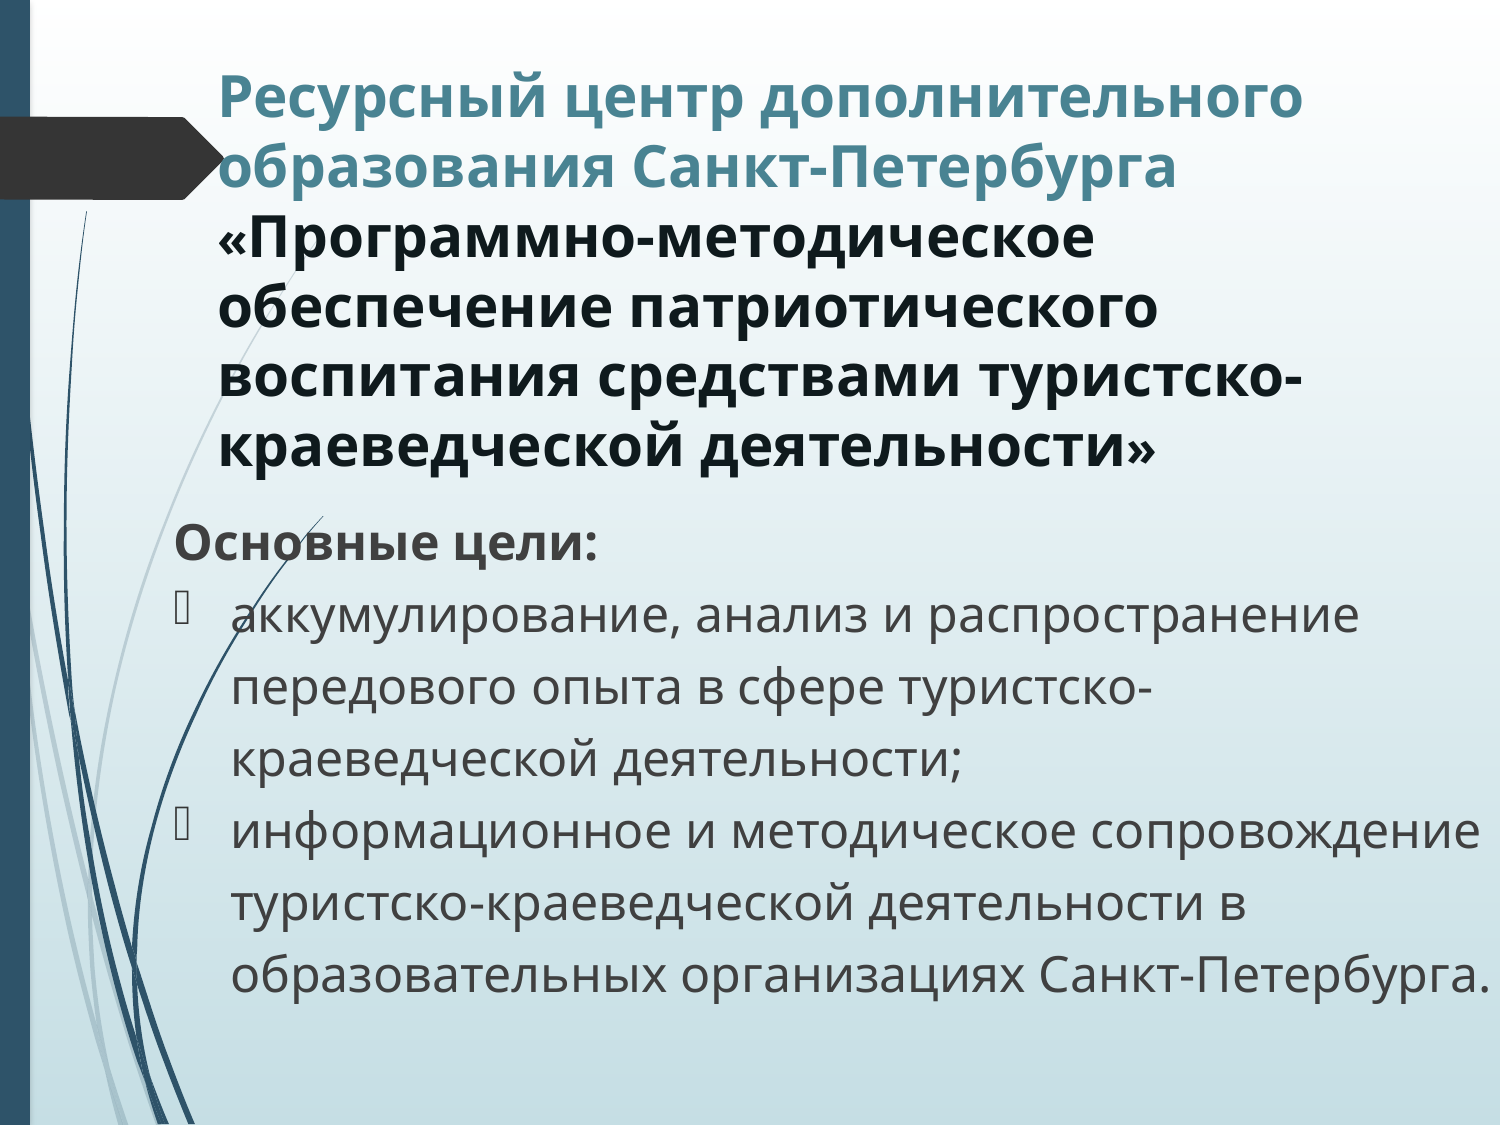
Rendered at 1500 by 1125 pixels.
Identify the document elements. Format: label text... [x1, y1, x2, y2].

list Основные цели: аккумулирование, анализ и распространение передового опыта в сфере туристско-краеведческой деятельности; информационное и методическое сопровождение туристско-краеведческой деятельности в образовательных организациях Санкт-Петербурга. [158, 491, 1500, 1125]
title Ресурсный центр дополнительного образования Санкт-Петербурга «Программно-методическое обеспечение патриотического воспитания средствами туристско-краеведческой деятельности» [202, 51, 1474, 446]
